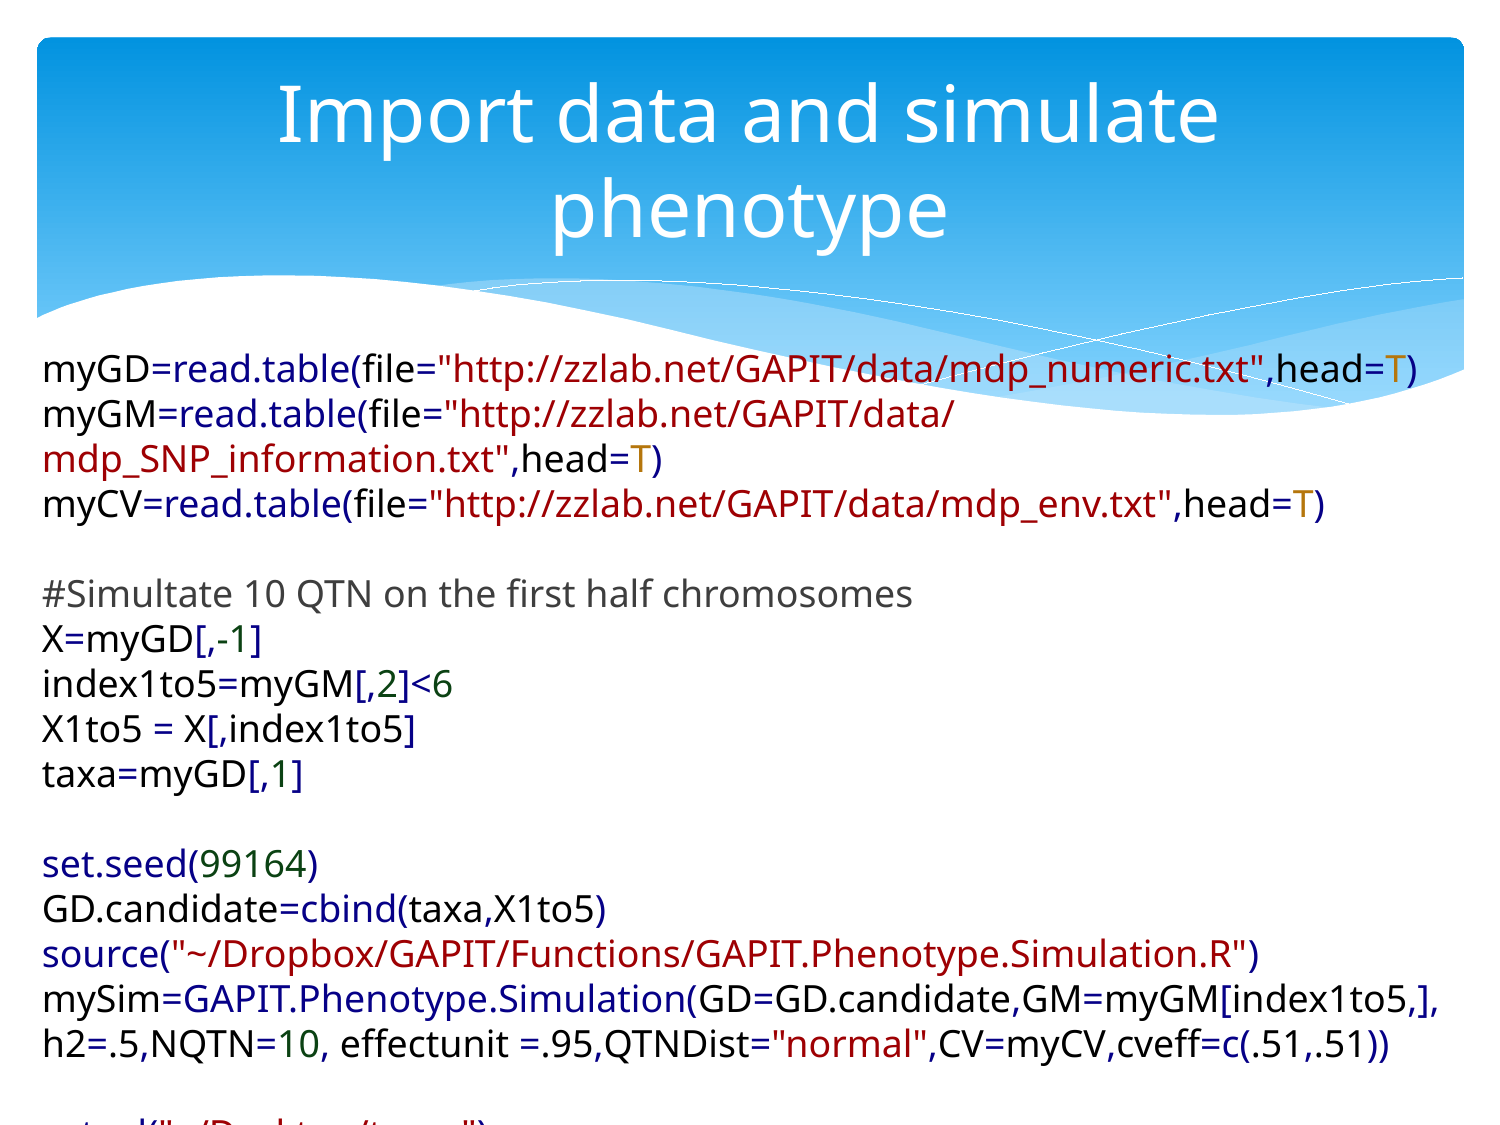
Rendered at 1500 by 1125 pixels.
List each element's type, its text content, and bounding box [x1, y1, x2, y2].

title Import data and simulate phenotype [75, 55, 1425, 261]
text_box myGD=read.table(file="http://zzlab.net/GAPIT/data/mdp_numeric.txt",head=T) myGM=read.table(file="http://zzlab.net/GAPIT/data/mdp_SNP_information.txt",head=T) myCV=read.table(file="http://zzlab.net/GAPIT/data/mdp_env.txt",head=T) #Simultate 10 QTN on the first half chromosomes X=myGD[,-1] index1to5=myGM[,2]<6 X1to5 = X[,index1to5] taxa=myGD[,1] set.seed(99164) GD.candidate=cbind(taxa,X1to5) source("~/Dropbox/GAPIT/Functions/GAPIT.Phenotype.Simulation.R") mySim=GAPIT.Phenotype.Simulation(GD=GD.candidate,GM=myGM[index1to5,],h2=.5,NQTN=10, effectunit =.95,QTNDist="normal",CV=myCV,cveff=c(.51,.51)) setwd("~/Desktop/temp") [27, 337, 1473, 1125]
